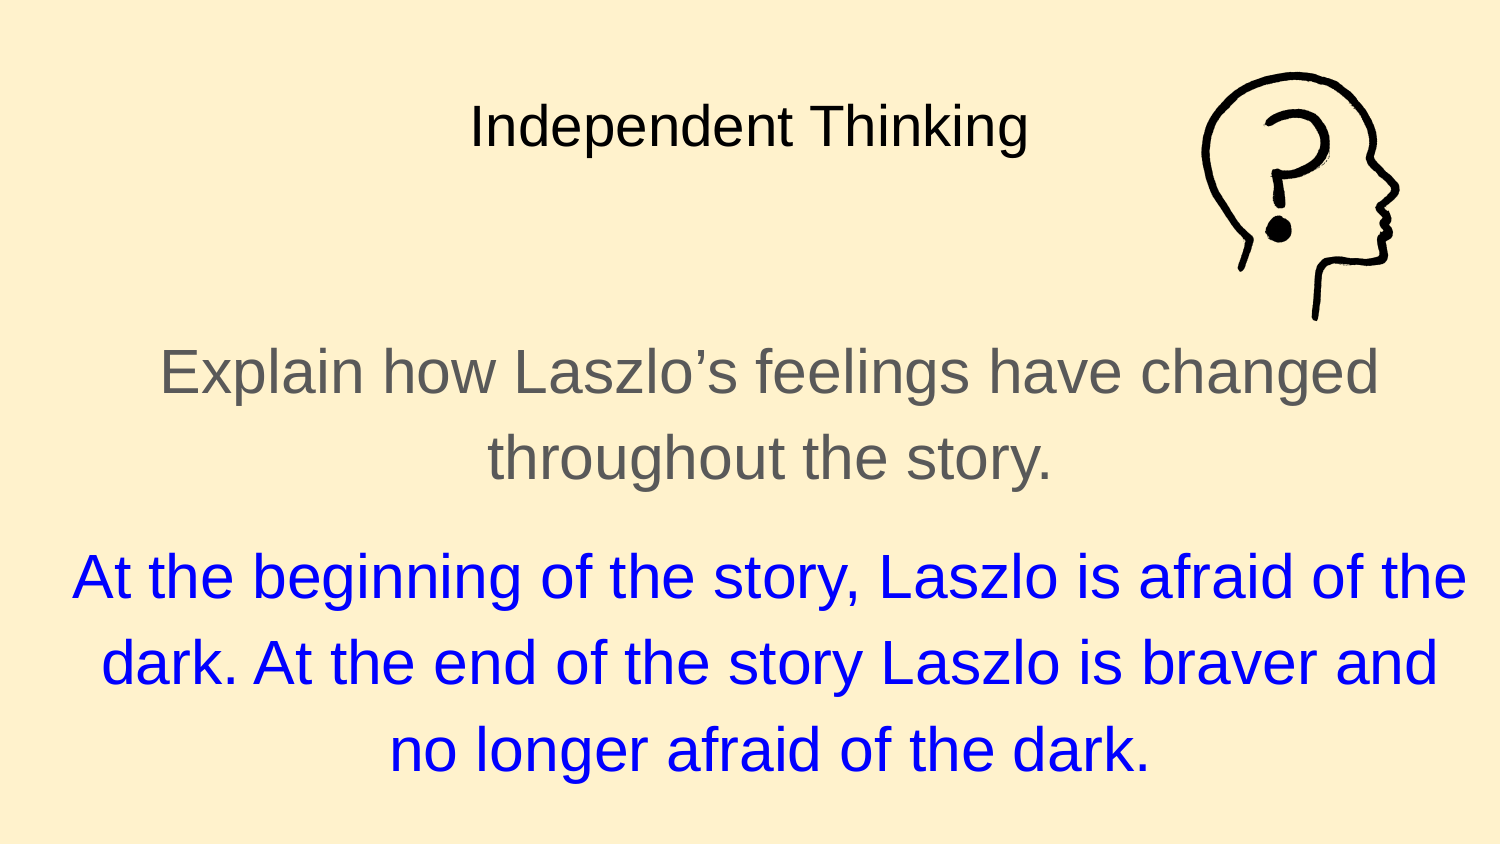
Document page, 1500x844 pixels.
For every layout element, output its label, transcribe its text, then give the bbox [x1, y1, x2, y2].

list Explain how Laszlo’s feelings have changed throughout the story. At the beginning of the story, Laszlo is afraid of the dark. At the end of the story Laszlo is braver and no longer afraid of the dark. [51, 304, 1491, 750]
picture [1144, 39, 1450, 344]
title Independent Thinking [51, 72, 1139, 167]
